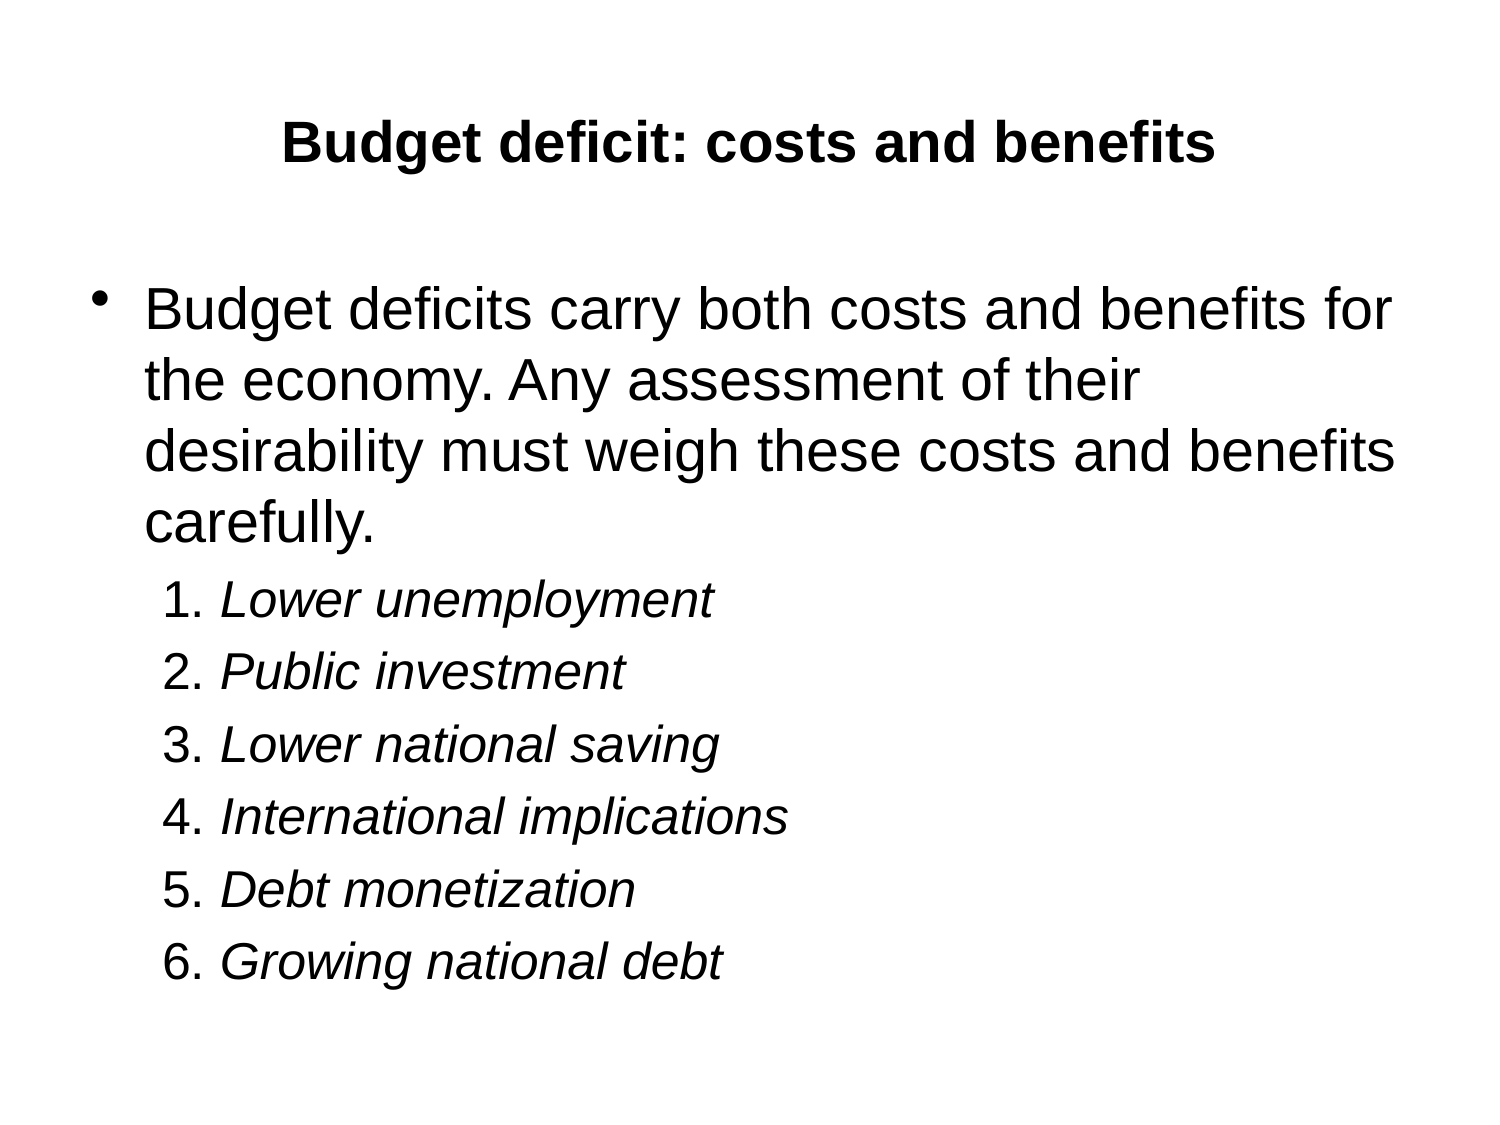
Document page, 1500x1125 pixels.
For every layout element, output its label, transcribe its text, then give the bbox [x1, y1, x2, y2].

title Budget deficit: costs and benefits [75, 45, 1425, 233]
list Budget deficits carry both costs and benefits for the economy. Any assessment of their desirability must weigh these costs and benefits carefully. 1. Lower unemployment 2. Public investment 3. Lower national saving 4. International implications 5. Debt monetization 6. Growing national debt [75, 262, 1425, 1005]
